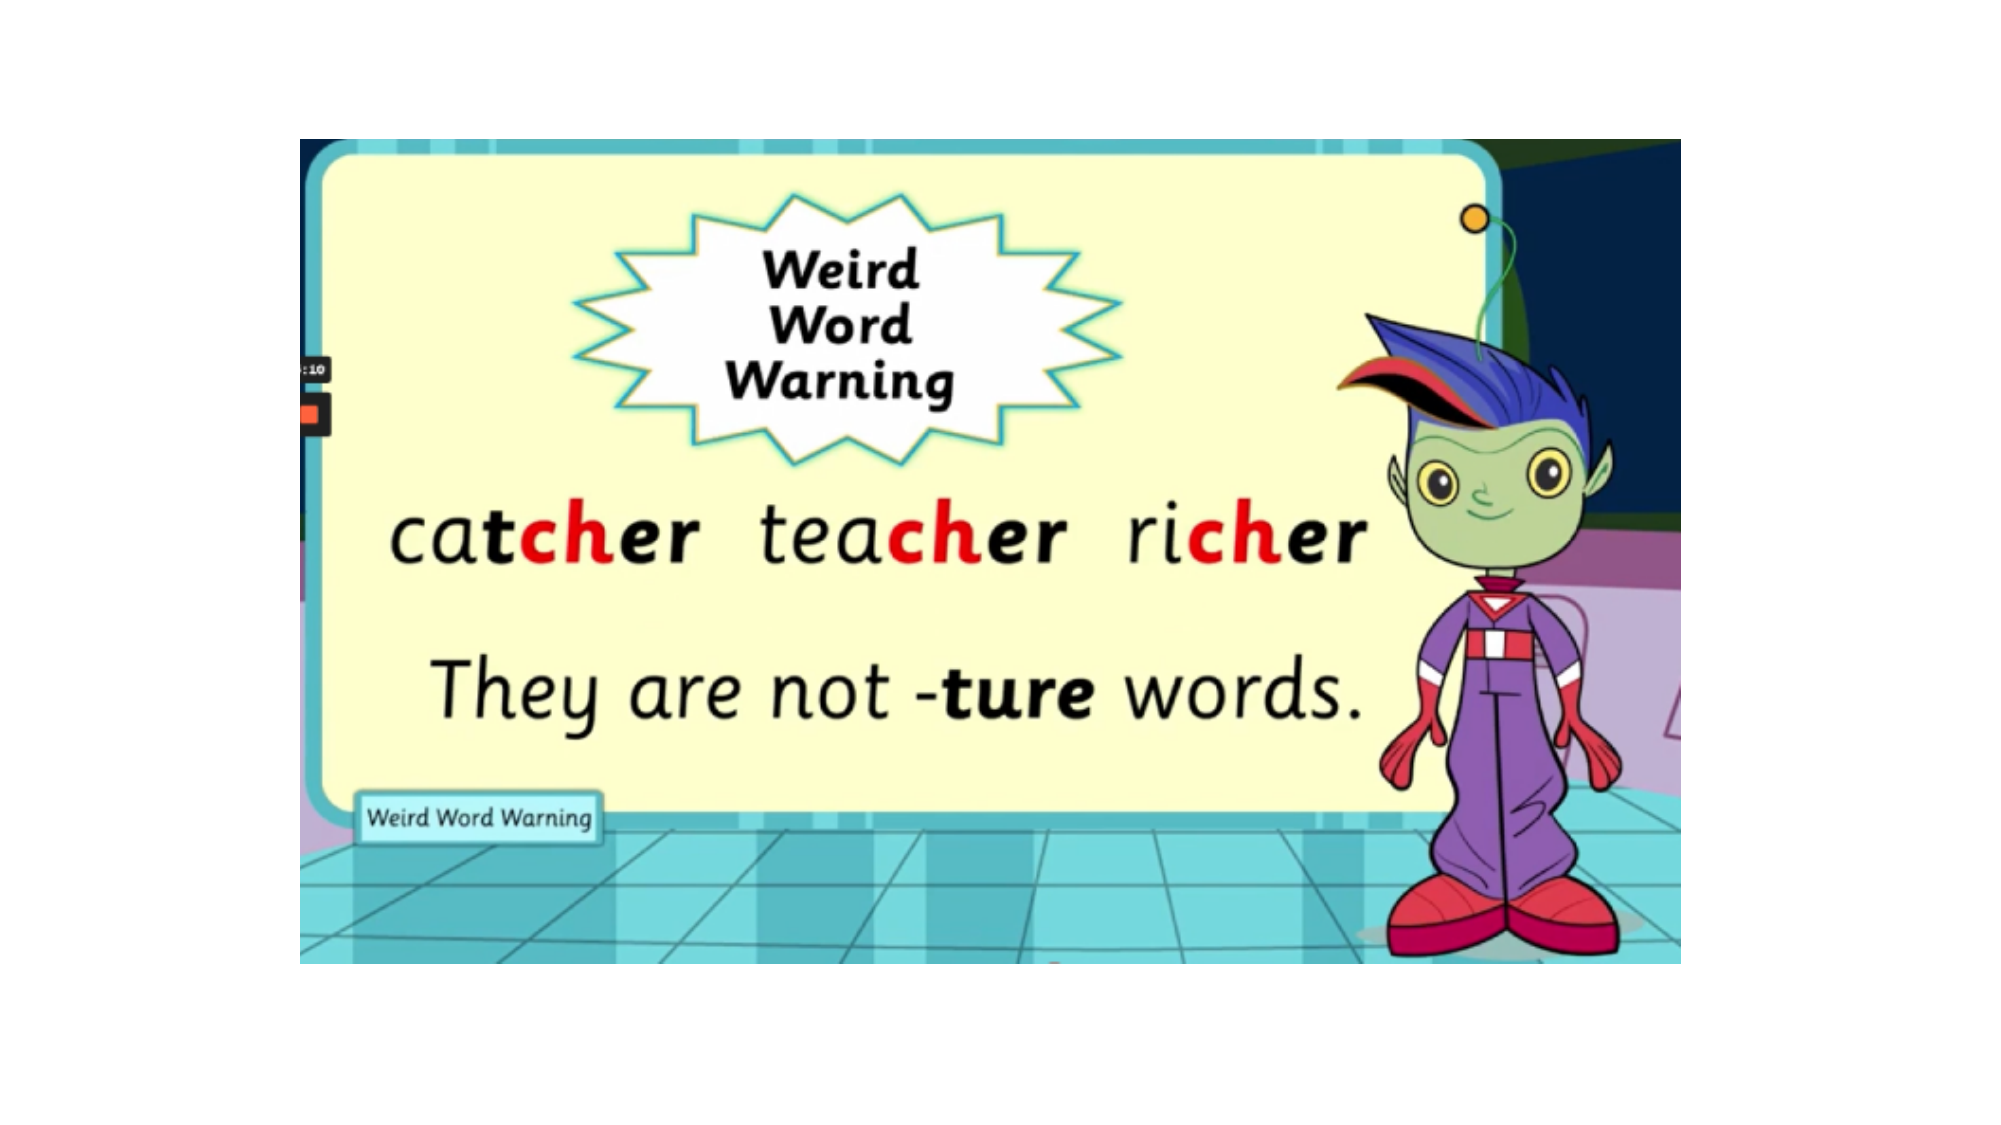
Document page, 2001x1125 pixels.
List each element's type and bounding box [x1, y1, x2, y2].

picture [300, 139, 1681, 964]
